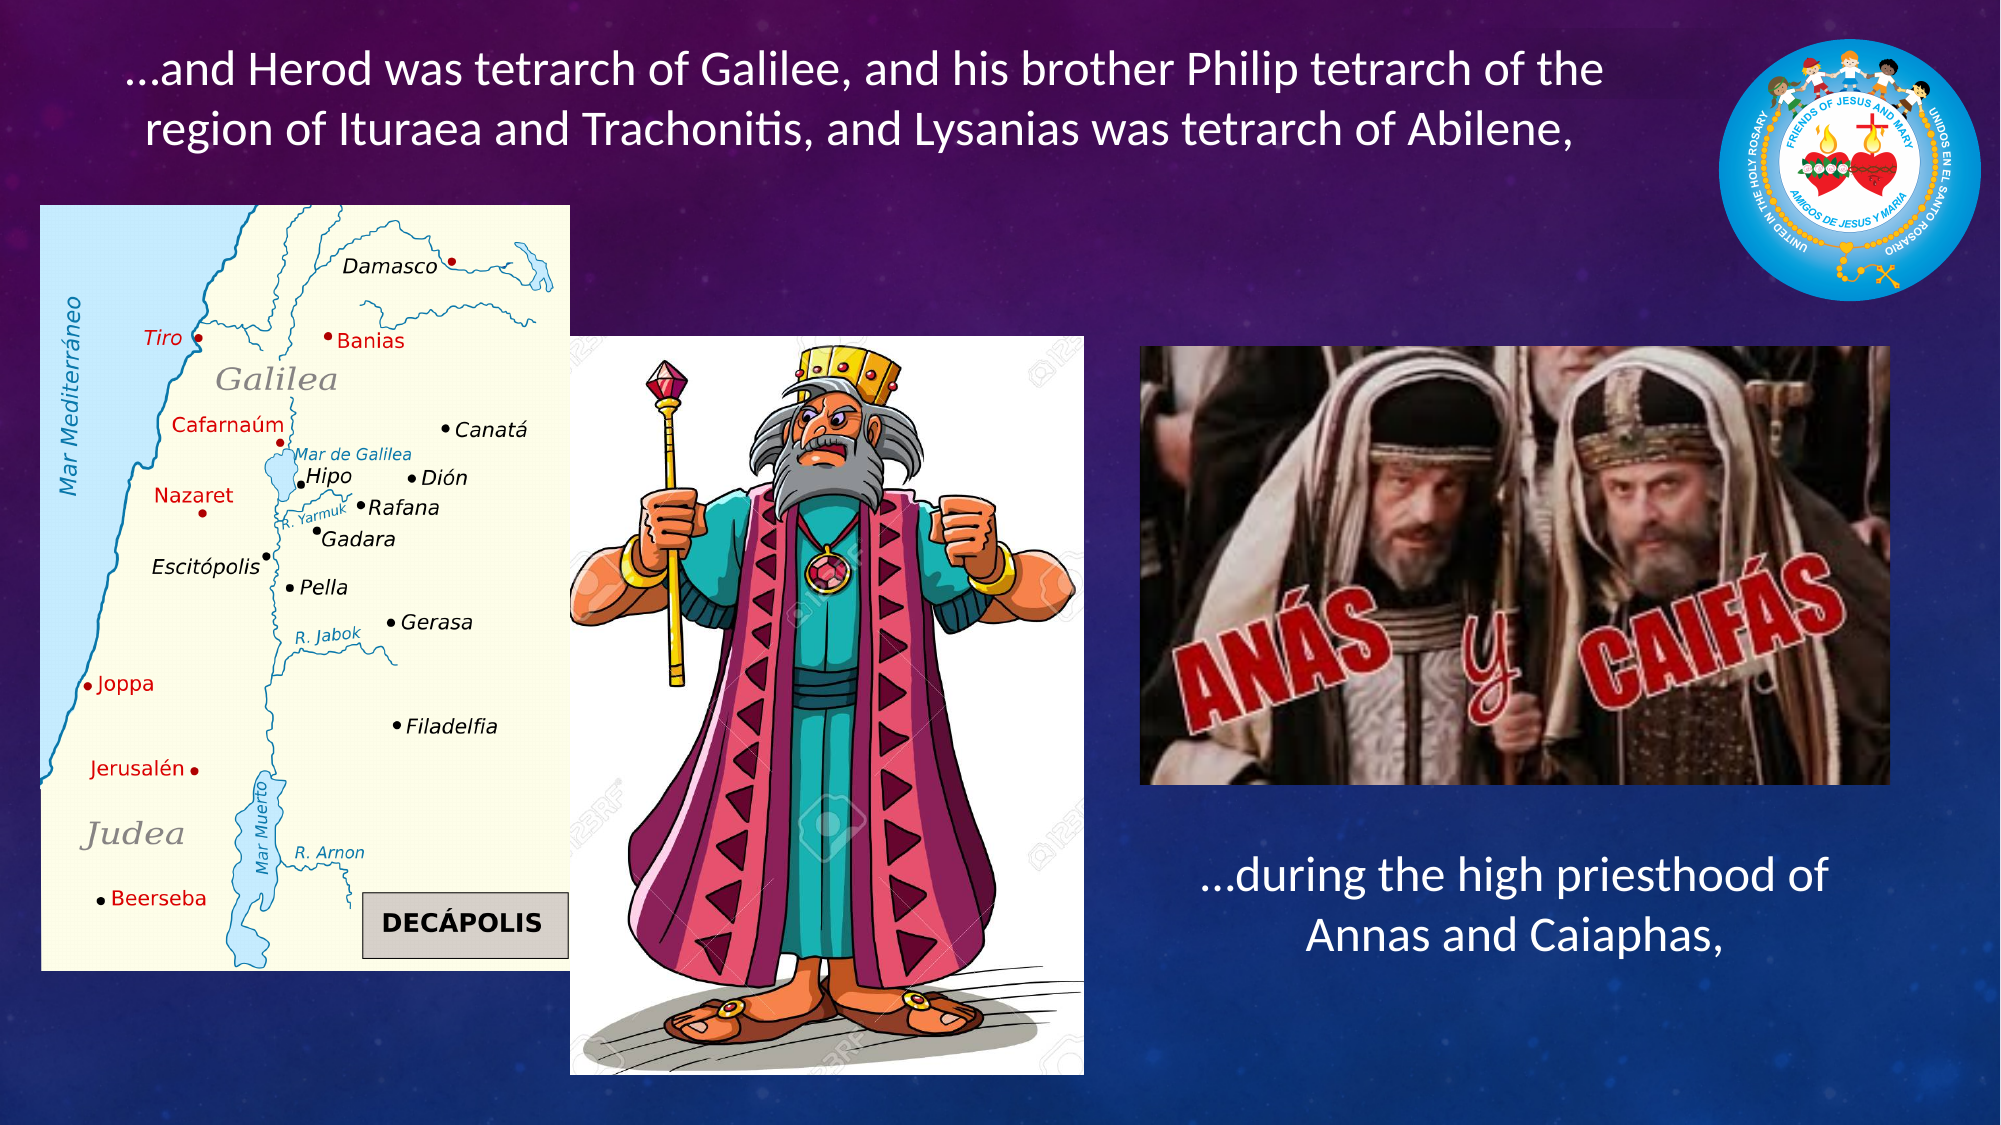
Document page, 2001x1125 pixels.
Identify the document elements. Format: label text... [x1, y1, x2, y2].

picture [0, 0, 2001, 1125]
text_box …during the high priesthood of Annas and Caiaphas, [1185, 834, 1845, 969]
text_box …and Herod was tetrarch of Galilee, and his brother Philip tetrarch of the region of Ituraea and Trachonitis, and Lysanias was tetrarch of Abilene, [95, 27, 1636, 163]
